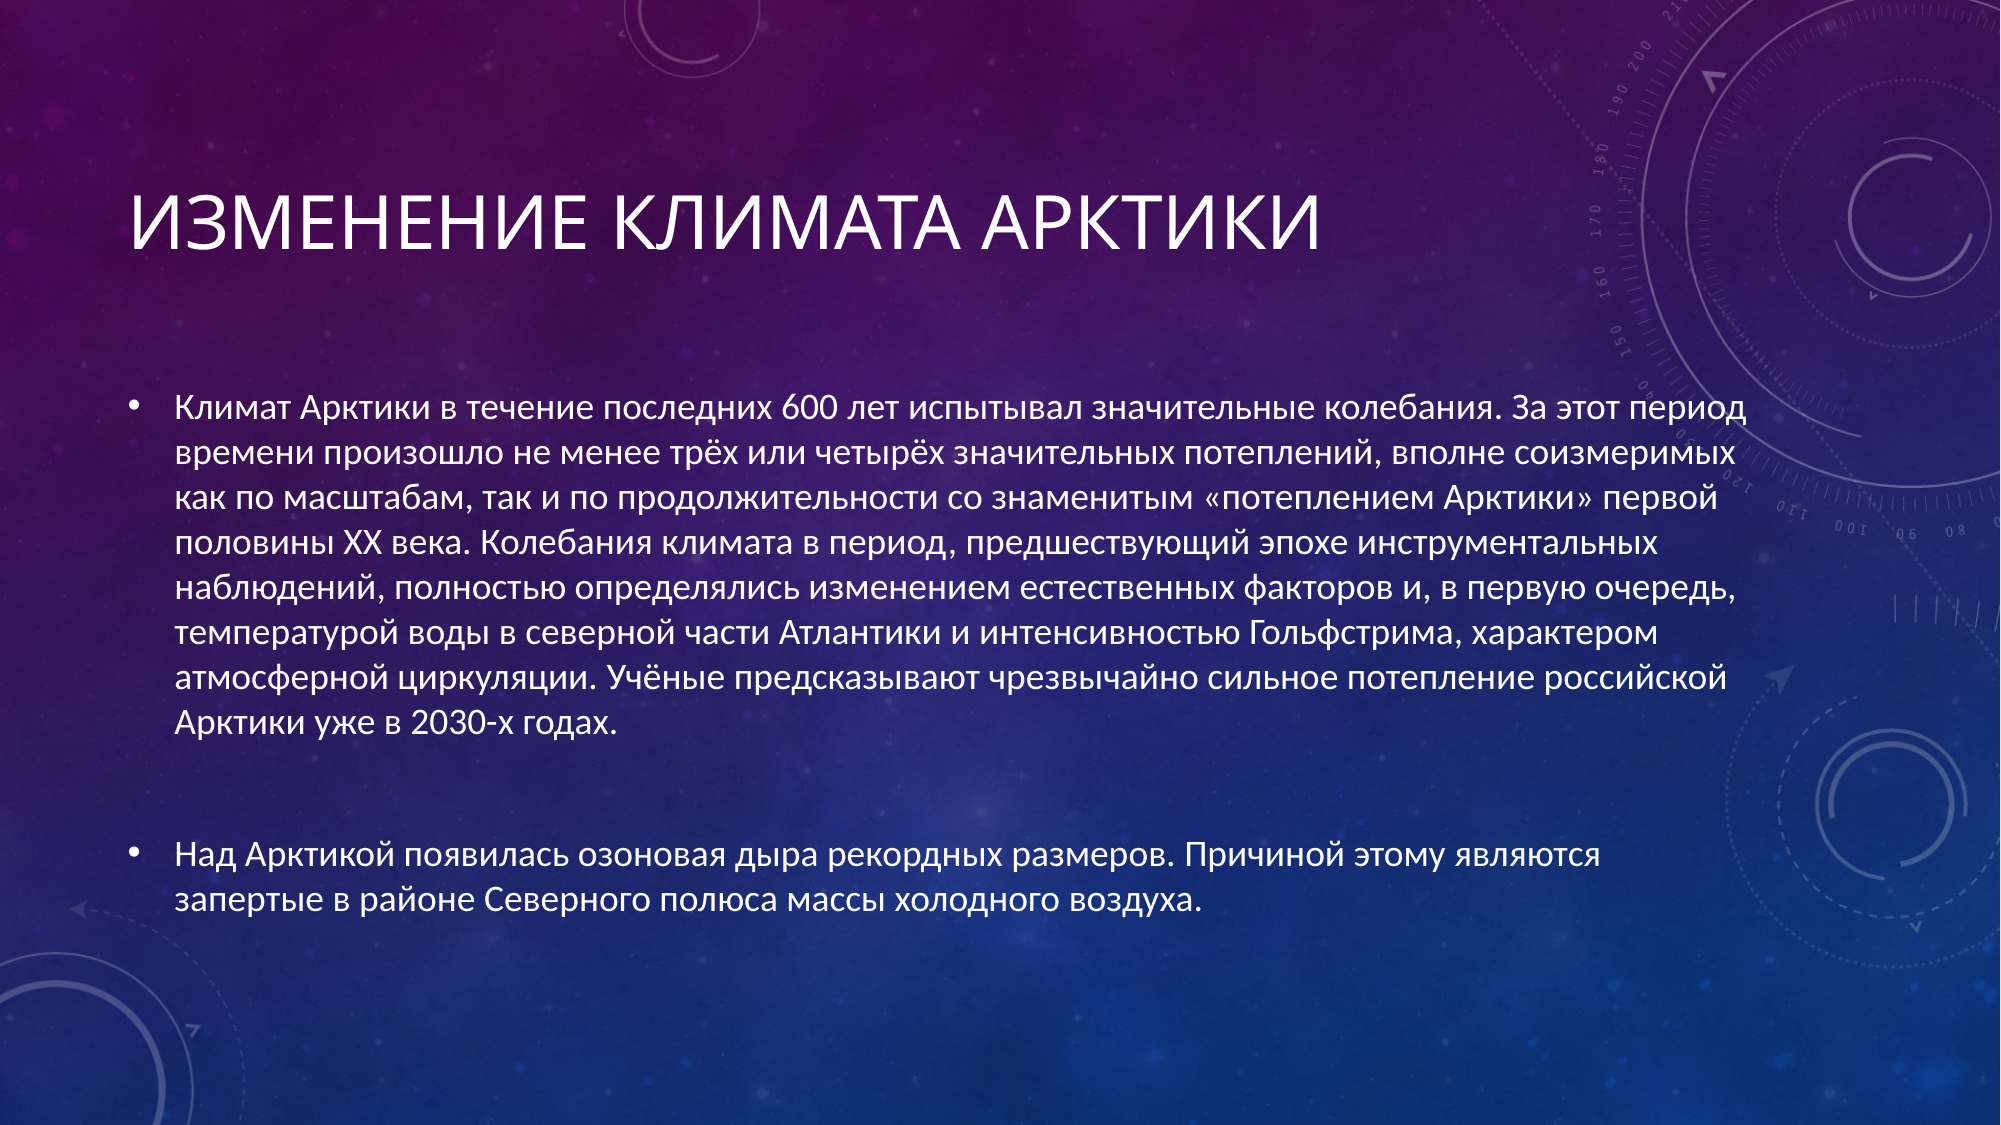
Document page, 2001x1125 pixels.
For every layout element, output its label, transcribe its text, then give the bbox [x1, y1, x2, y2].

title Изменение климата Арктики [112, 99, 1775, 339]
list Климат Арктики в течение последних 600 лет испытывал значительные колебания. За этот период времени произошло не менее трёх или четырёх значительных потеплений, вполне соизмеримых как по масштабам, так и по продолжительности со знаменитым «потеплением Арктики» первой половины XX века. Колебания климата в период, предшествующий эпохе инструментальных наблюдений, полностью определялись изменением естественных факторов и, в первую очередь, температурой воды в северной части Атлантики и интенсивностью Гольфстрима, характером атмосферной циркуляции. Учёные предсказывают чрезвычайно сильное потепление российской Арктики уже в 2030-х годах. Над Арктикой появилась озоновая дыра рекордных размеров. Причиной этому являются запертые в районе Северного полюса массы холодного воздуха. [112, 351, 1775, 950]
picture [0, 0, 2001, 1125]
